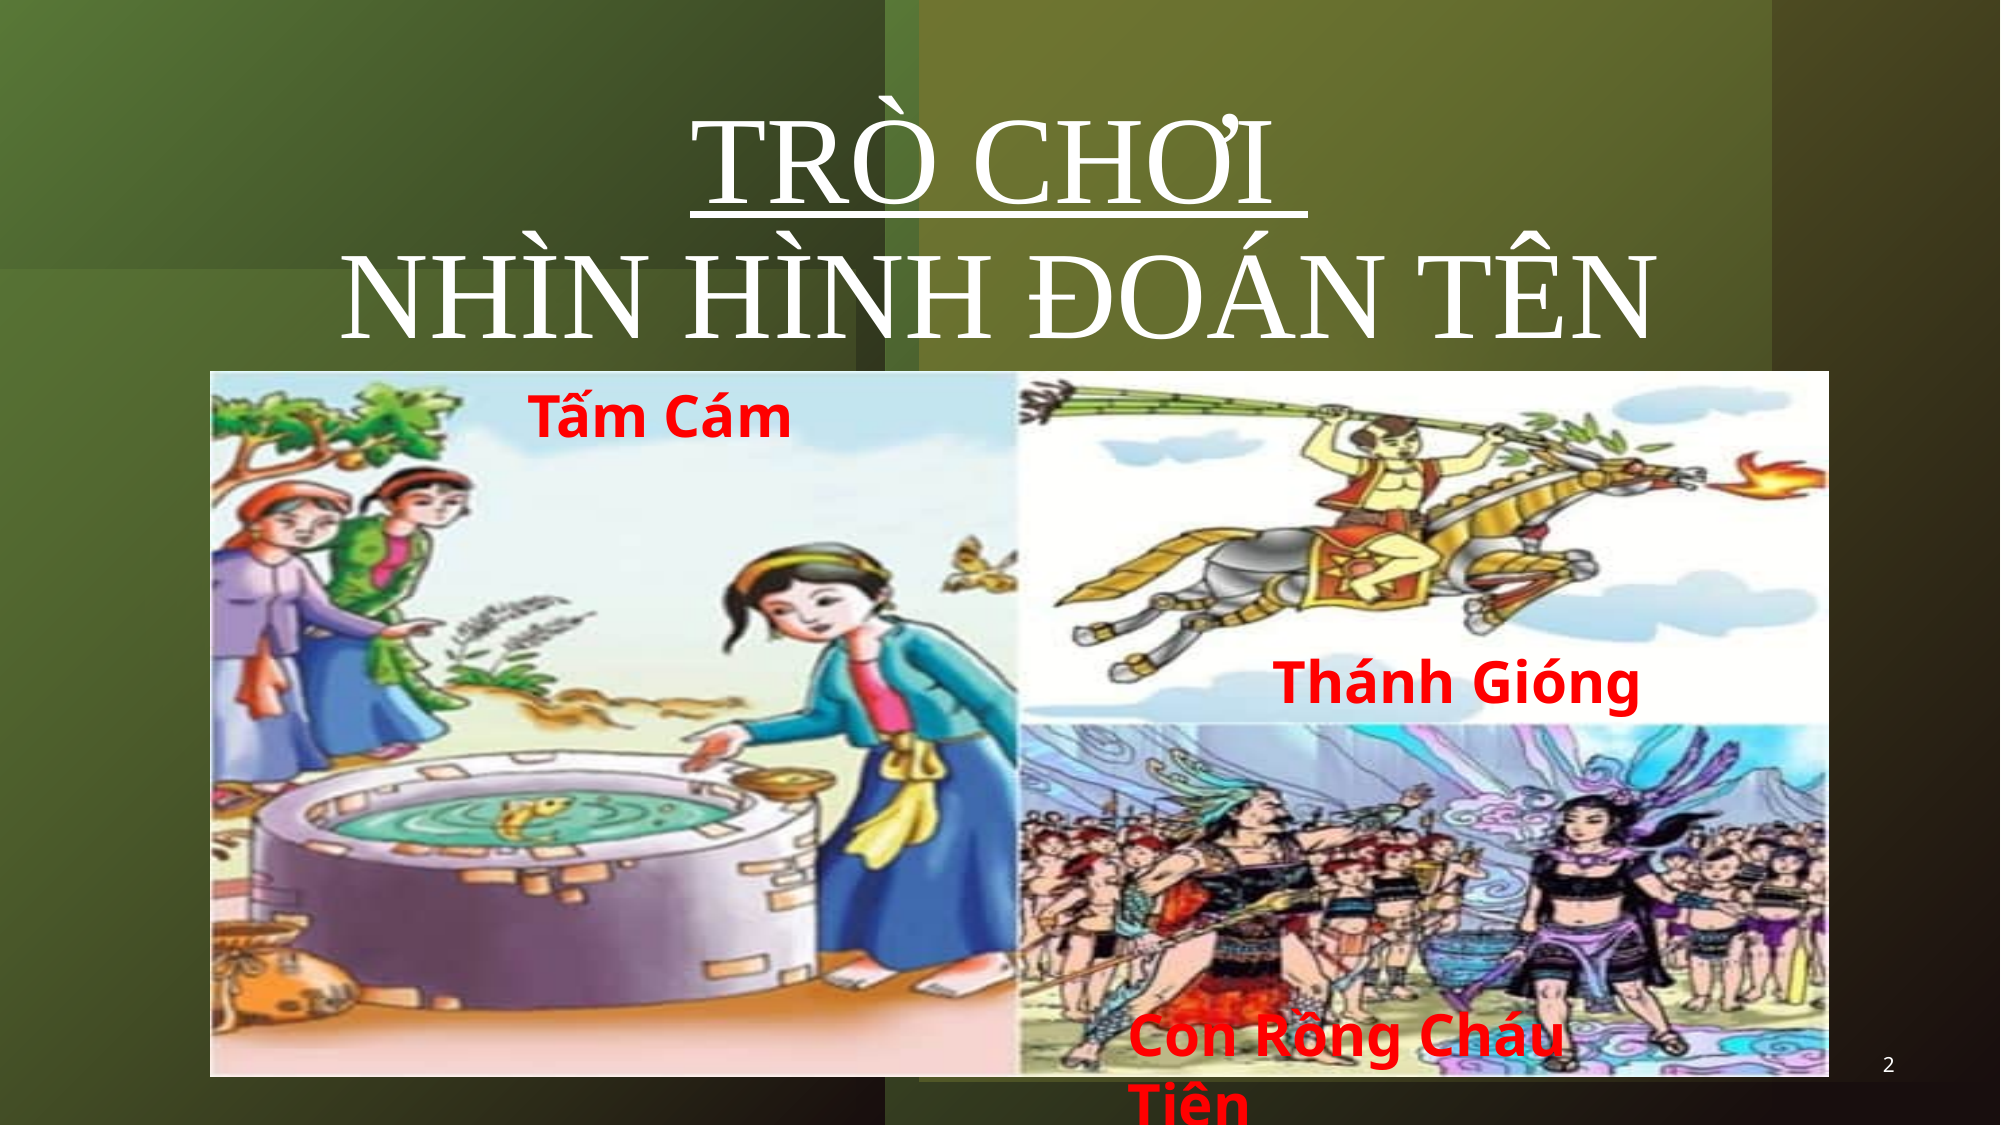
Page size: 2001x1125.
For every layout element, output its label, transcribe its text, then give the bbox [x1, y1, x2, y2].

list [210, 371, 1829, 1077]
title TRÒ CHƠI NHÌN HÌNH ĐOÁN TÊN [88, 88, 1910, 386]
slide_number 2 [1785, 1035, 1910, 1096]
text_box Con Rồng Cháu Tiên [1112, 1077, 1710, 1125]
